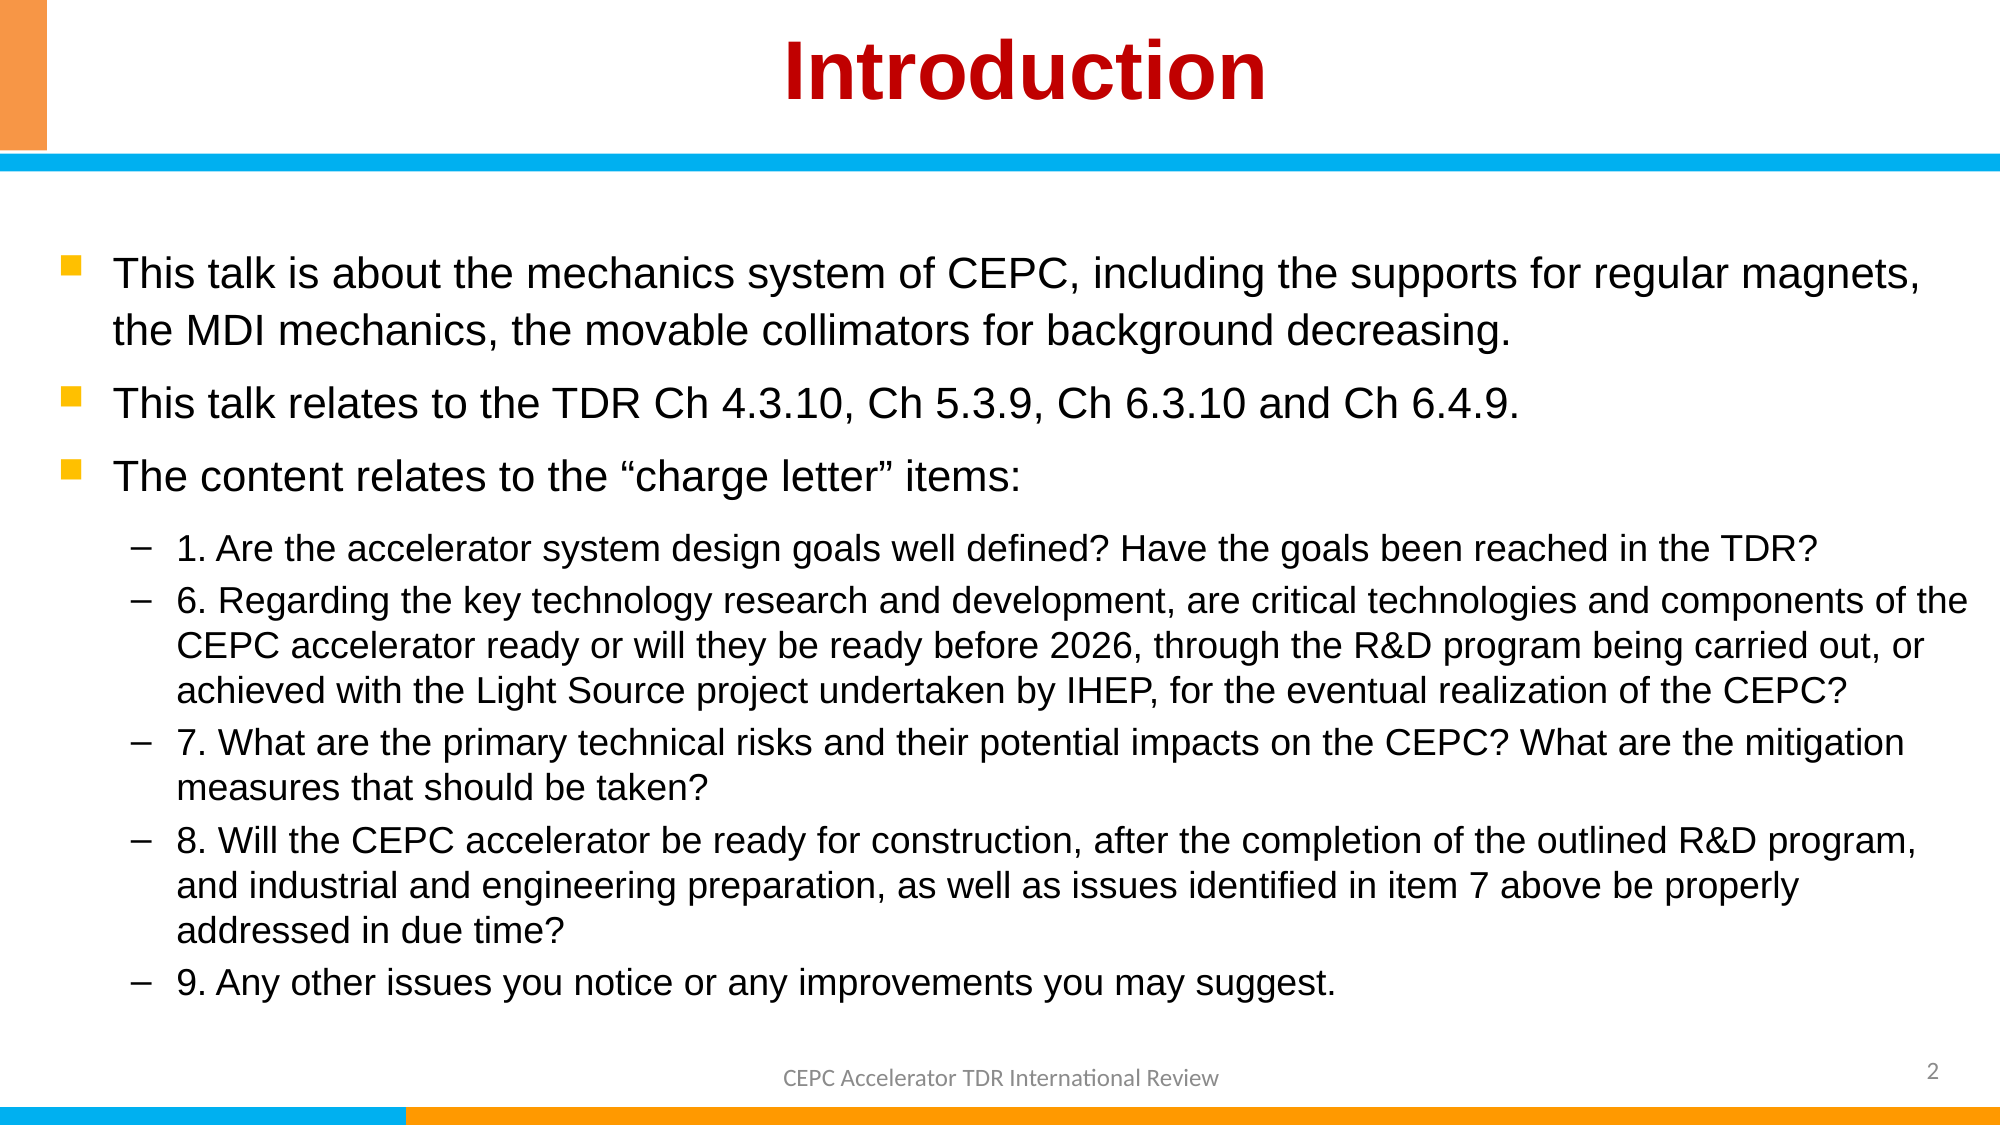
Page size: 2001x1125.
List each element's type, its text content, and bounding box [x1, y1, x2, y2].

list This talk is about the mechanics system of CEPC, including the supports for regular magnets, the MDI mechanics, the movable collimators for background decreasing. This talk relates to the TDR Ch 4.3.10, Ch 5.3.9, Ch 6.3.10 and Ch 6.4.9. The content relates to the “charge letter” items: 1. Are the accelerator system design goals well defined? Have the goals been reached in the TDR? 6. Regarding the key technology research and development, are critical technologies and components of the CEPC accelerator ready or will they be ready before 2026, through the R&D program being carried out, or achieved with the Light Source project undertaken by IHEP, for the eventual realization of the CEPC? 7. What are the primary technical risks and their potential impacts on the CEPC? What are the mitigation measures that should be taken? 8. Will the CEPC accelerator be ready for construction, after the completion of the outlined R&D program, and industrial and engineering preparation, as well as issues identified in item 7 above be properly addressed in due time? 9. Any other issues you notice or any improvements you may suggest. [43, 231, 1985, 1024]
text_box Introduction [66, 11, 1985, 133]
footer CEPC Accelerator TDR International Review [588, 1047, 1416, 1106]
slide_number 2 [1487, 1039, 1955, 1100]
